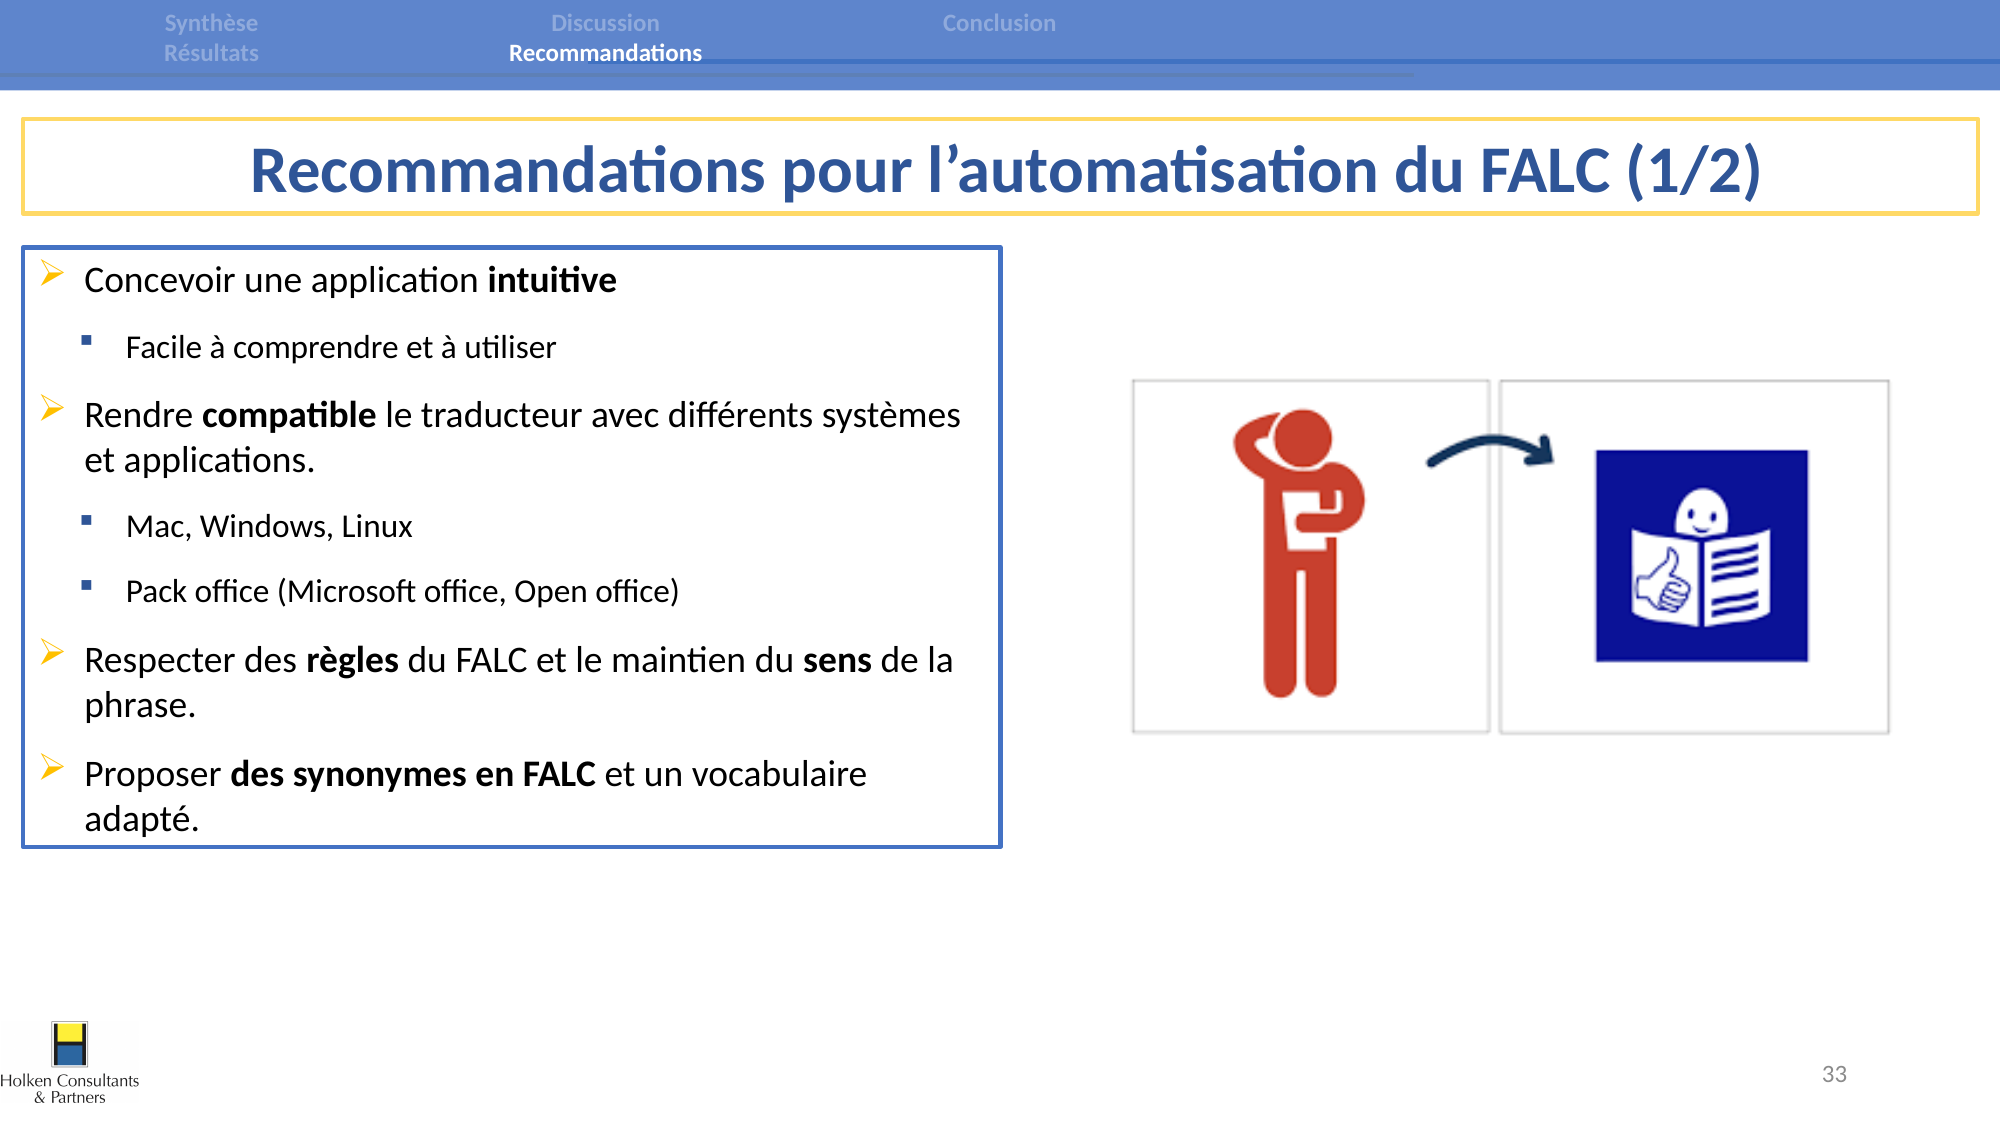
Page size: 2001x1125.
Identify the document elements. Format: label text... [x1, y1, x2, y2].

picture [1126, 378, 1895, 738]
picture [1, 1021, 139, 1103]
text_box Synthèse Résultats Discussion Recommandations Conclusion [0, 0, 2000, 91]
text_box Recommandations pour l’automatisation du FALC (1/2) [22, 118, 1978, 214]
slide_number 33 [1412, 1042, 1863, 1103]
text_box Concevoir une application intuitive Facile à comprendre et à utiliser Rendre compatible le traducteur avec différents systèmes et applications. Mac, Windows, Linux Pack office (Microsoft office, Open office) Respecter des règles du FALC et le maintien du sens de la phrase. Proposer des synonymes en FALC et un vocabulaire adapté. [22, 247, 1001, 847]
